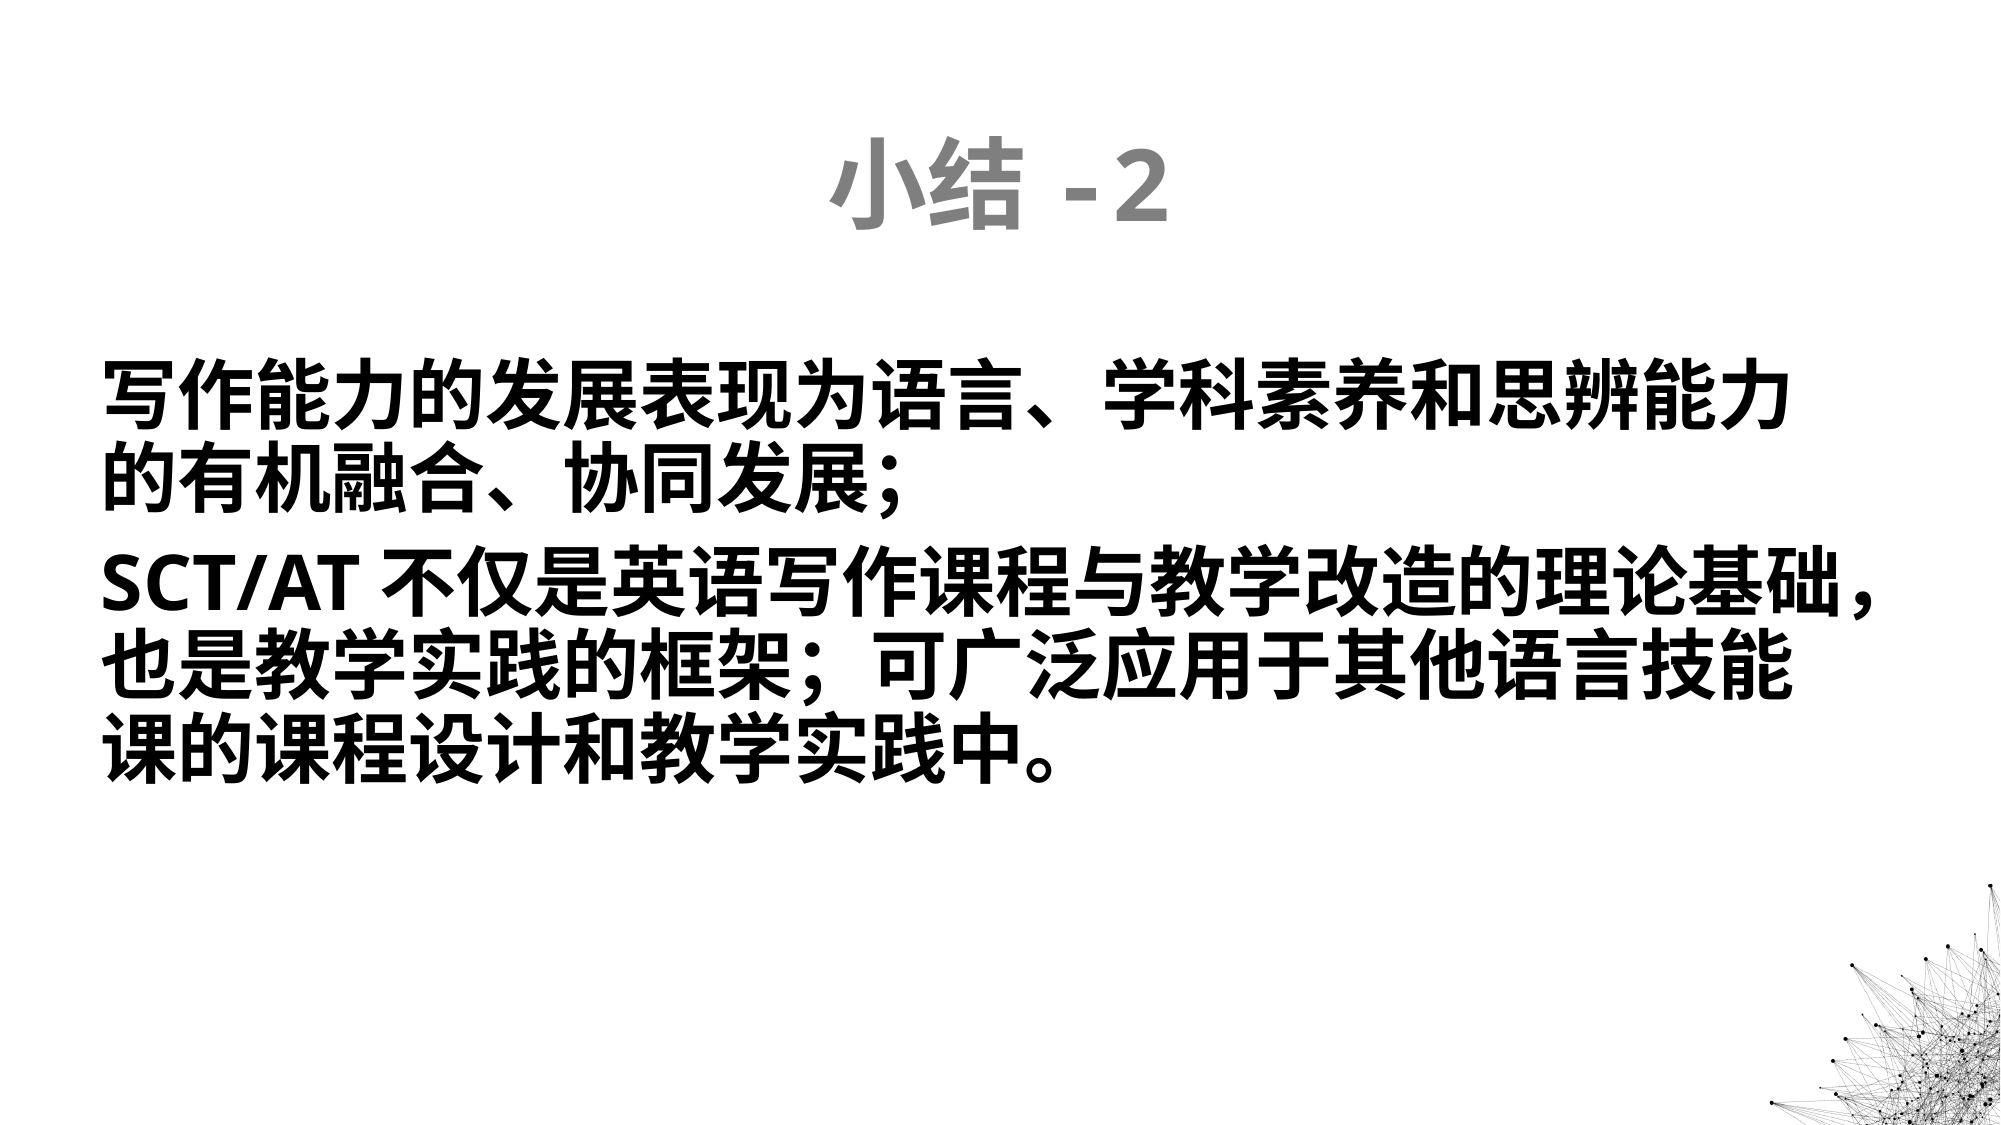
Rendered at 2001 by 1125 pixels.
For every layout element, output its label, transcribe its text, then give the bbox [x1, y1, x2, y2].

picture [1702, 882, 2001, 1125]
title 小结-2 [99, 87, 1900, 291]
list 写作能力的发展表现为语言、学科素养和思辨能力的有机融合、协同发展； SCT/AT不仅是英语写作课程与教学改造的理论基础，也是教学实践的框架；可广泛应用于其他语言技能课的课程设计和教学实践中。 [70, 341, 1900, 1006]
